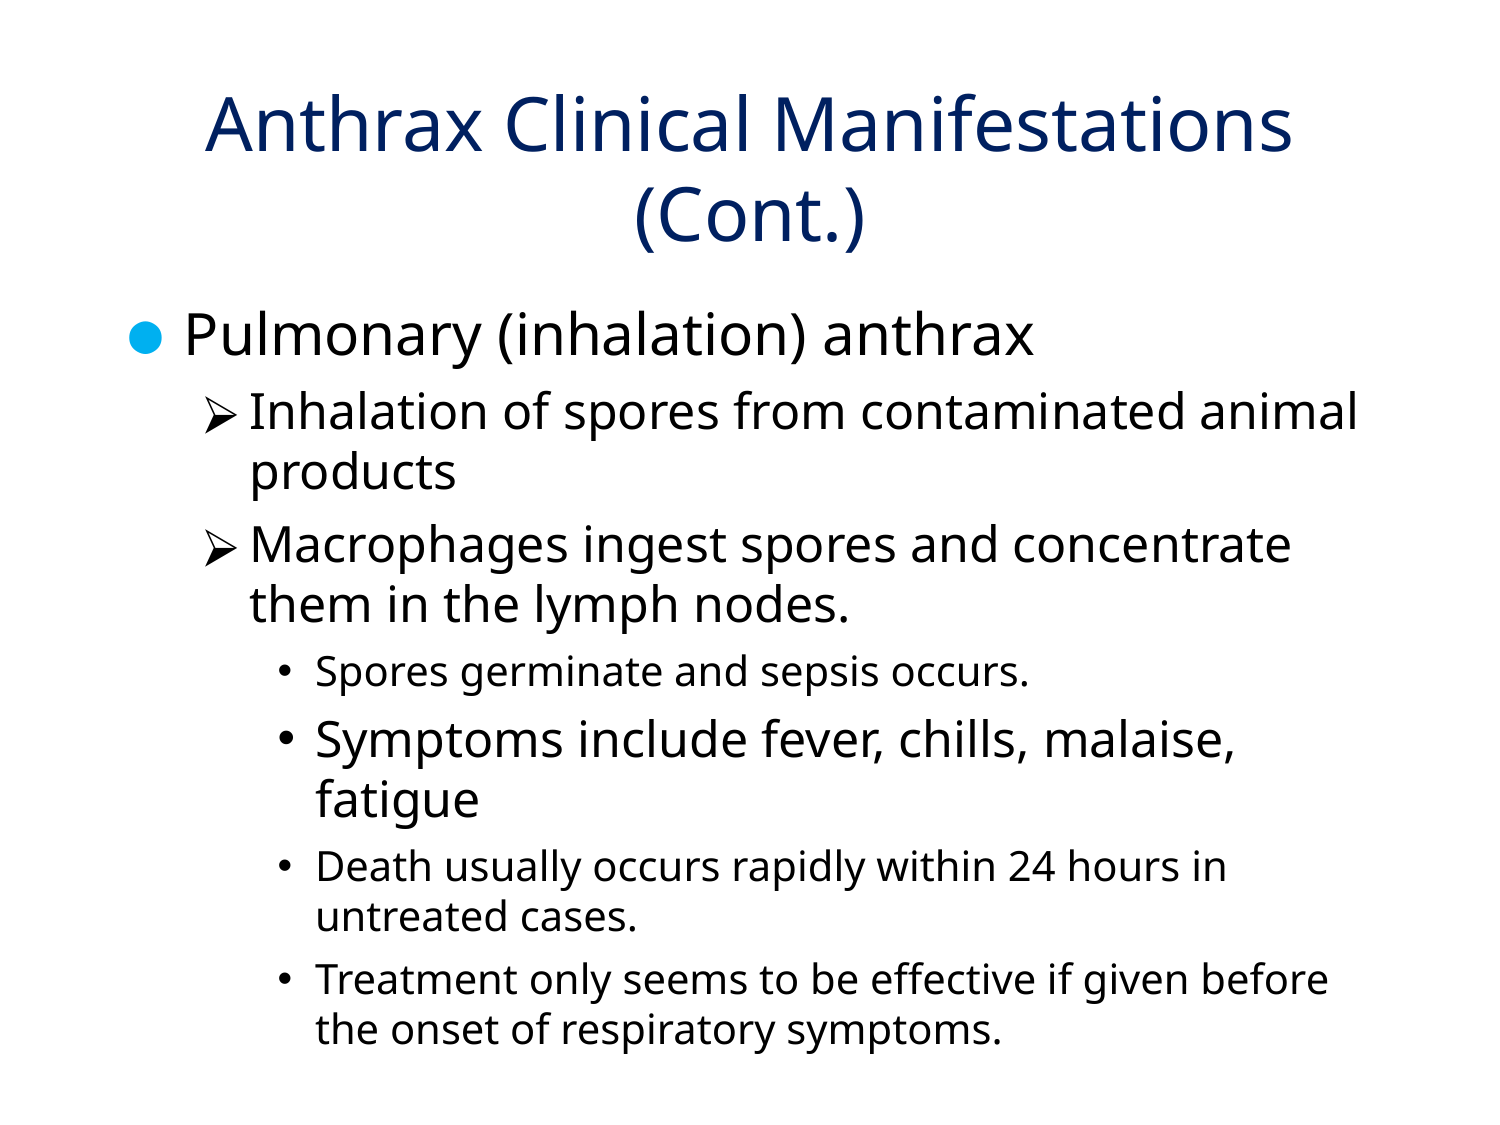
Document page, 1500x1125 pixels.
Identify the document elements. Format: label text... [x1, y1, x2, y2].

title Anthrax Clinical Manifestations (Cont.) [112, 9, 1388, 290]
list Pulmonary (inhalation) anthrax Inhalation of spores from contaminated animal products Macrophages ingest spores and concentrate them in the lymph nodes. Spores germinate and sepsis occurs. Symptoms include fever, chills, malaise, fatigue Death usually occurs rapidly within 24 hours in untreated cases. Treatment only seems to be effective if given before the onset of respiratory symptoms. [112, 290, 1388, 1021]
